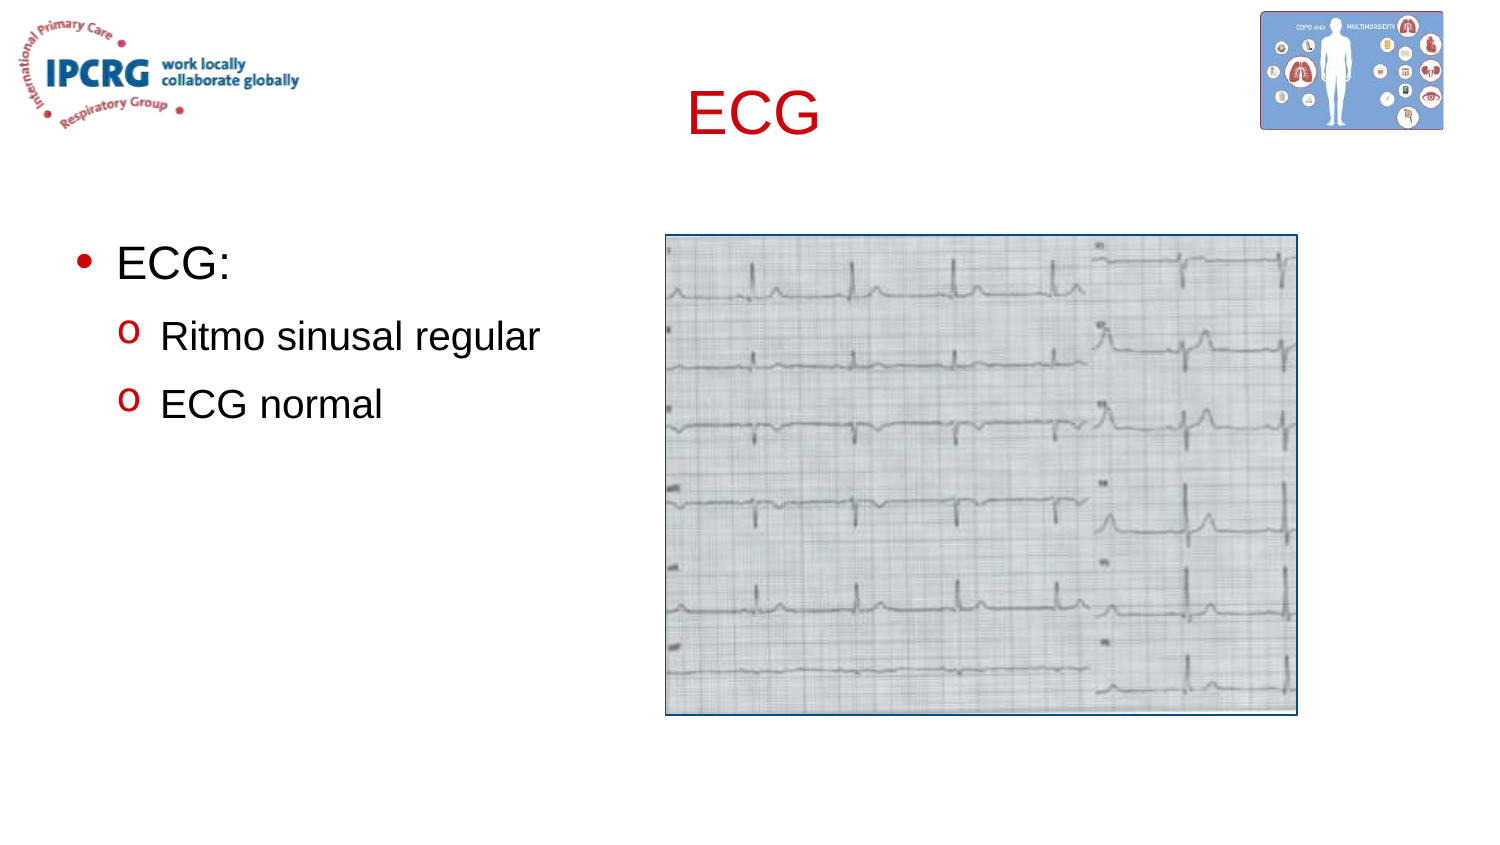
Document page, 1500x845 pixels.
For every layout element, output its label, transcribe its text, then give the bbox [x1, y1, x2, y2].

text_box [664, 234, 1299, 717]
text_box ECG: Ritmo sinusal regular ECG normal [71, 206, 546, 427]
text_box [1260, 11, 1444, 130]
picture [18, 20, 301, 130]
title ECG [684, 69, 825, 213]
